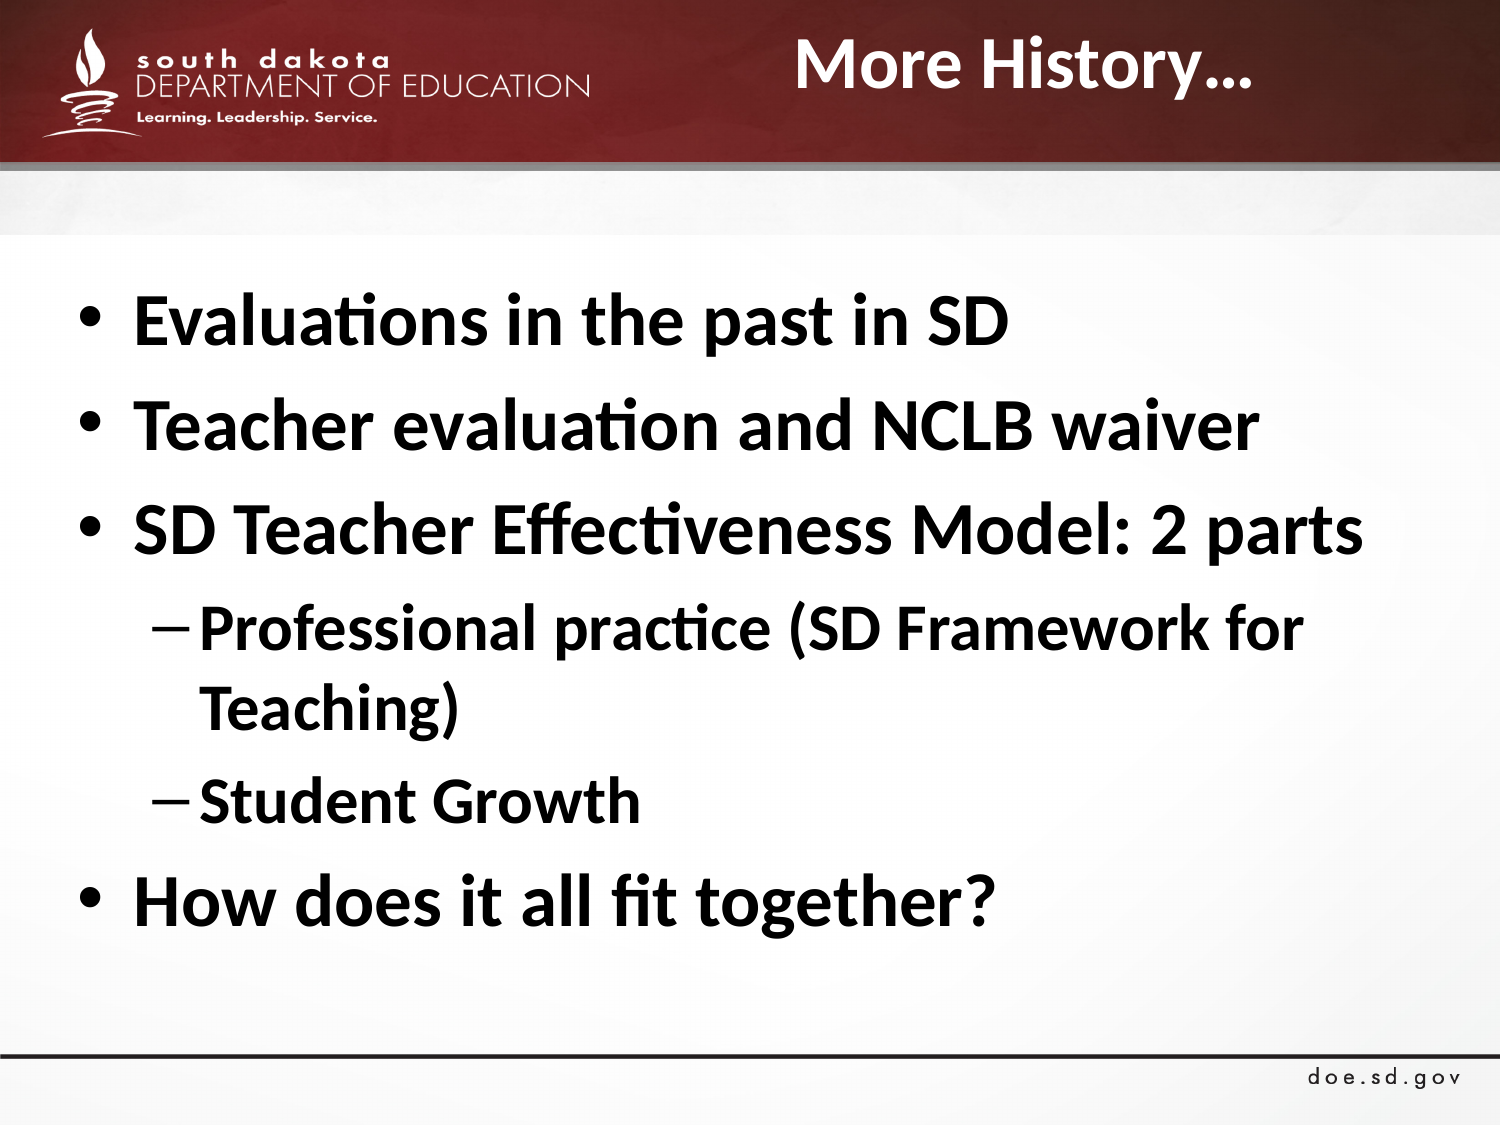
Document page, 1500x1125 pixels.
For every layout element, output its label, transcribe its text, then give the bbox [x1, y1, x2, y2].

title More History… [575, 20, 1475, 125]
picture [0, 0, 1500, 1125]
list Evaluations in the past in SD Teacher evaluation and NCLB waiver SD Teacher Effectiveness Model: 2 parts Professional practice (SD Framework for Teaching) Student Growth How does it all fit together? [62, 262, 1488, 1005]
